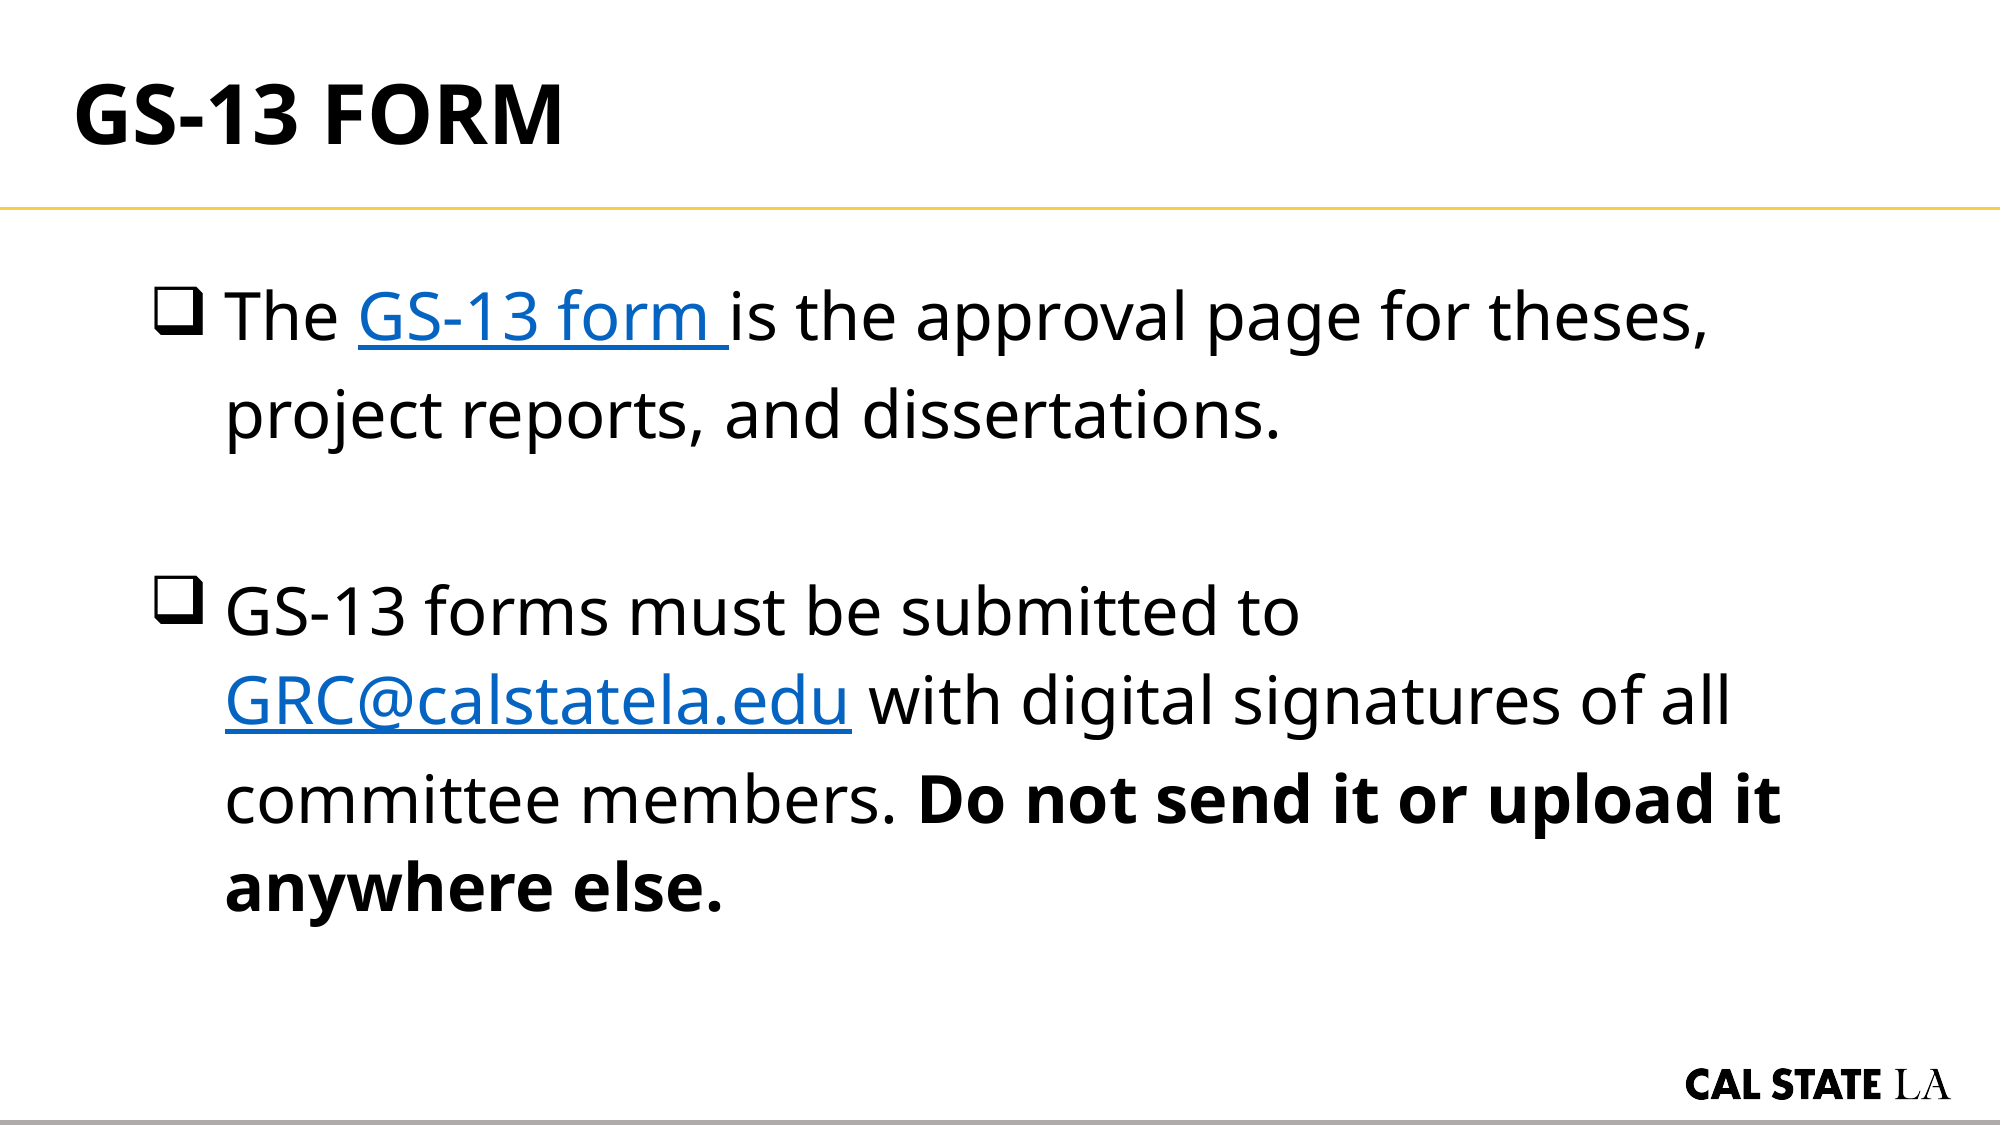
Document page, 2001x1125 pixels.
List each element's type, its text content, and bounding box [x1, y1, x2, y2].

text_box [0, 1119, 2000, 1125]
picture [1675, 1057, 1961, 1111]
text_box The GS-13 form is the approval page for theses, project reports, and dissertations. GS-13 forms must be submitted to GRC@calstatela.edu with digital signatures of all committee members. Do not send it or upload it anywhere else. [134, 257, 1840, 932]
text_box GS-13 FORM [45, 13, 1840, 207]
